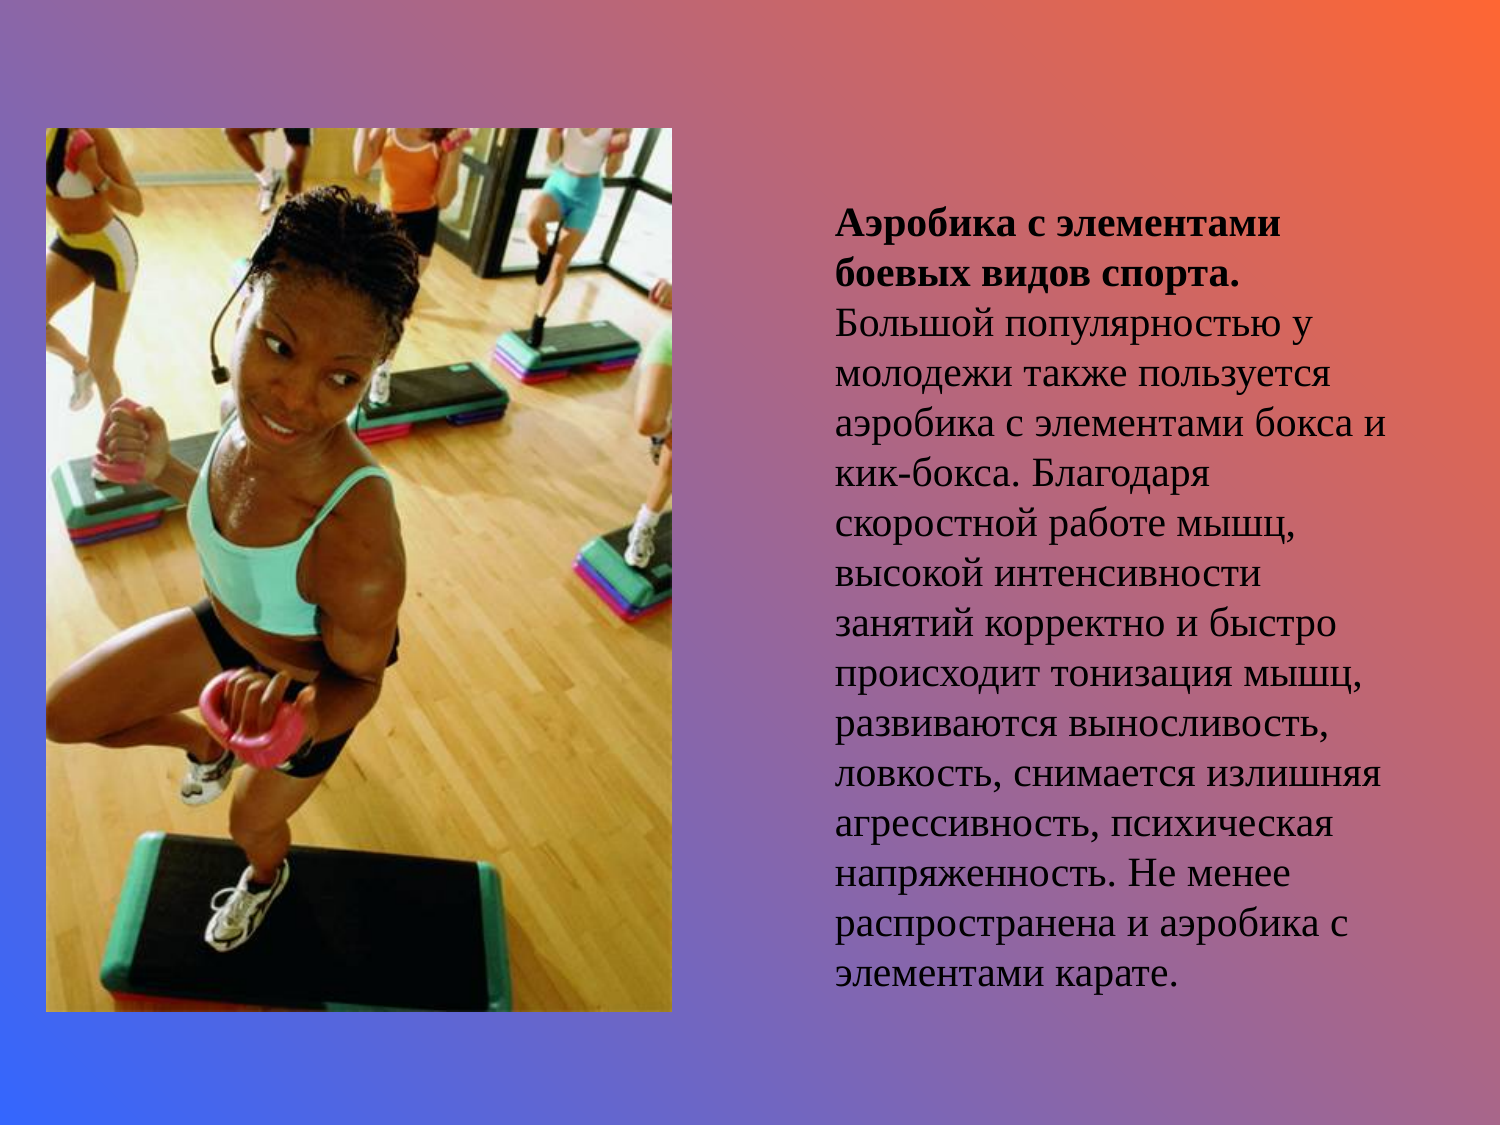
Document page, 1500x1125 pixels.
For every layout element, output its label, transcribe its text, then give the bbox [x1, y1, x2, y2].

text_box Аэробика с элементами боевых видов спорта. Большой популярностью у молодежи также пользуется аэробика с элементами бокса и кик-бокса. Благодаря скоростной работе мышц, высокой интенсивности занятий корректно и быстро происходит тонизация мышц, развиваются выносливость, ловкость, снимается излишняя агрессивность, психическая напряженность. Не менее распространена и аэробика с элементами карате. [820, 187, 1418, 1003]
picture [46, 128, 673, 1012]
